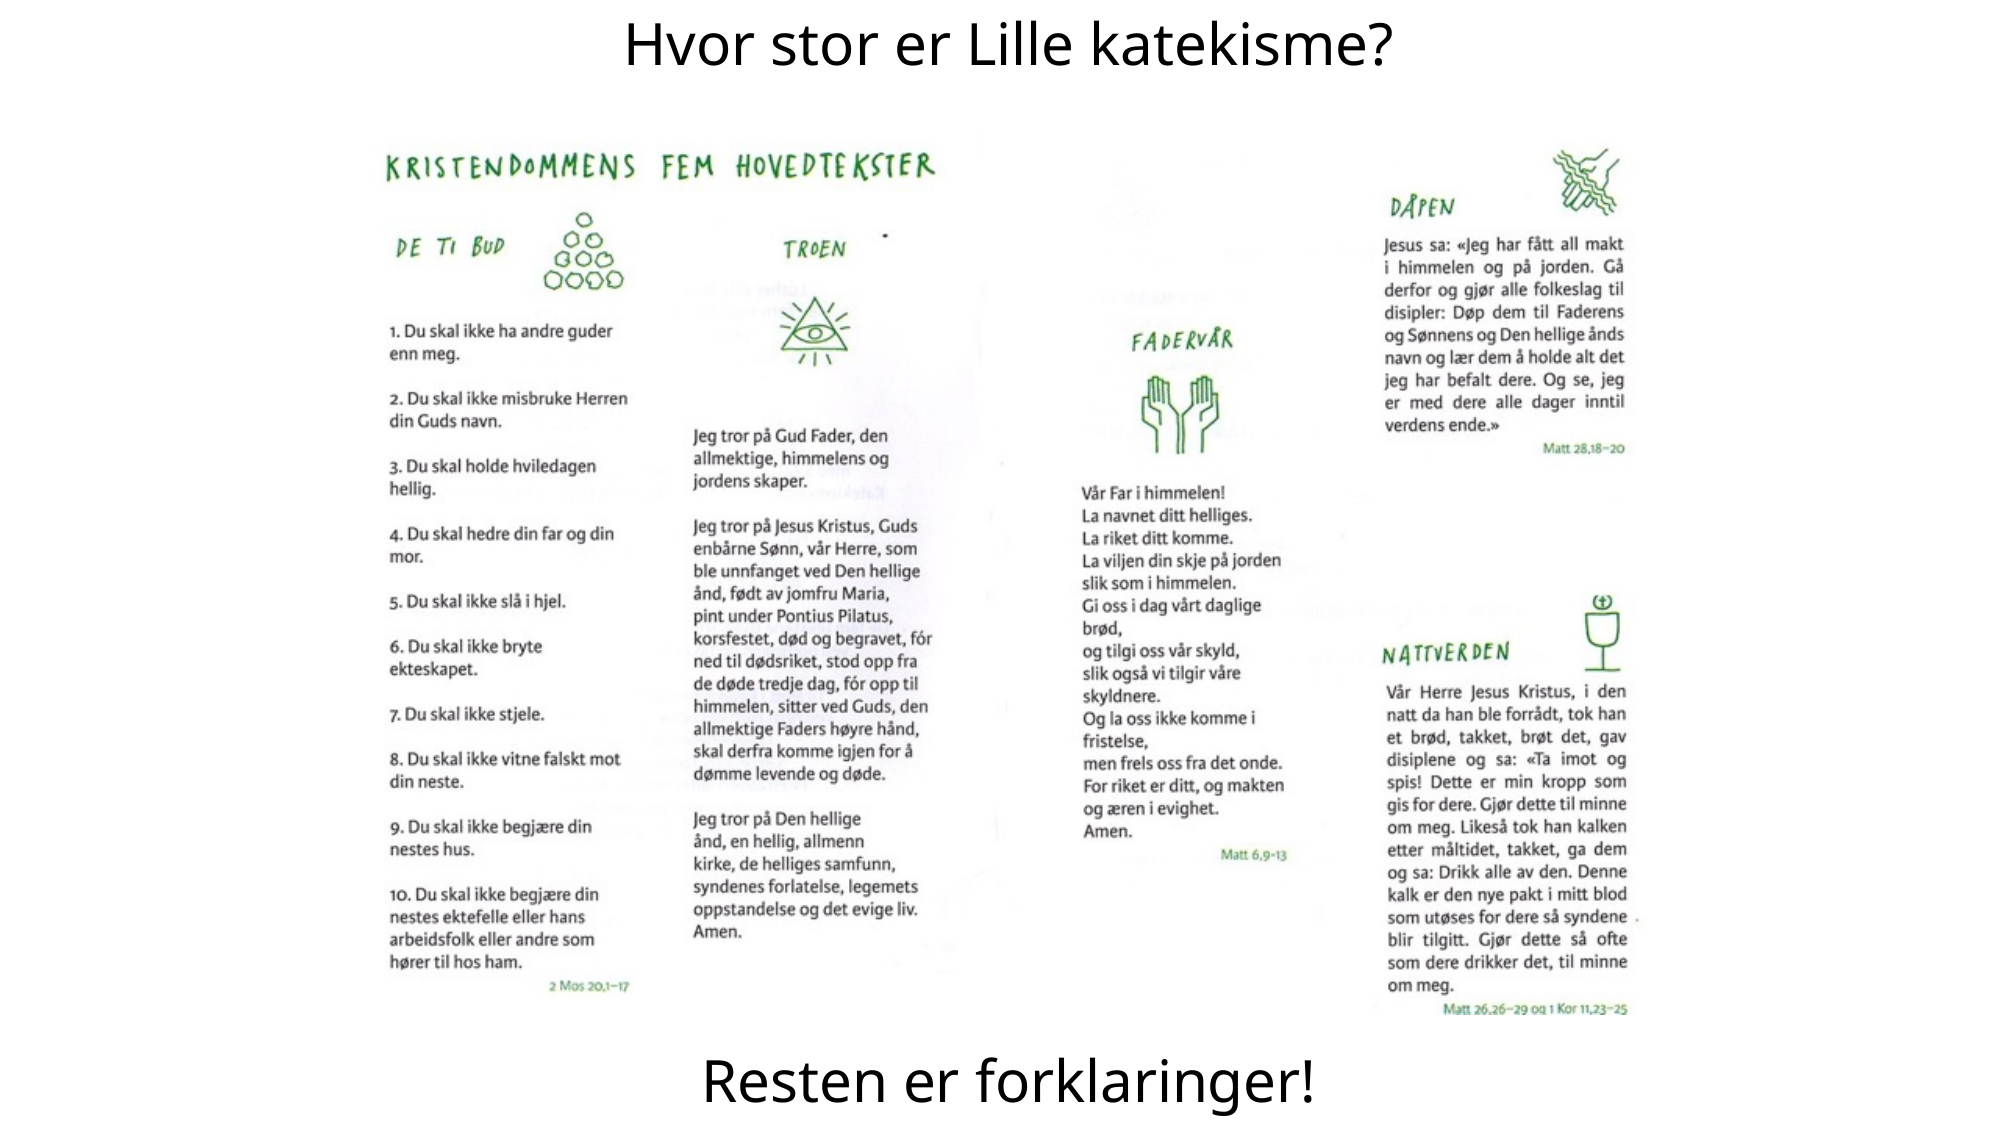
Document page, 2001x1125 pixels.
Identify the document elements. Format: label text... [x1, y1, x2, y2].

picture [359, 117, 1659, 1015]
text_box Hvor stor er Lille katekisme? [608, 0, 1409, 85]
text_box Resten er forklaringer! [686, 1036, 1332, 1122]
